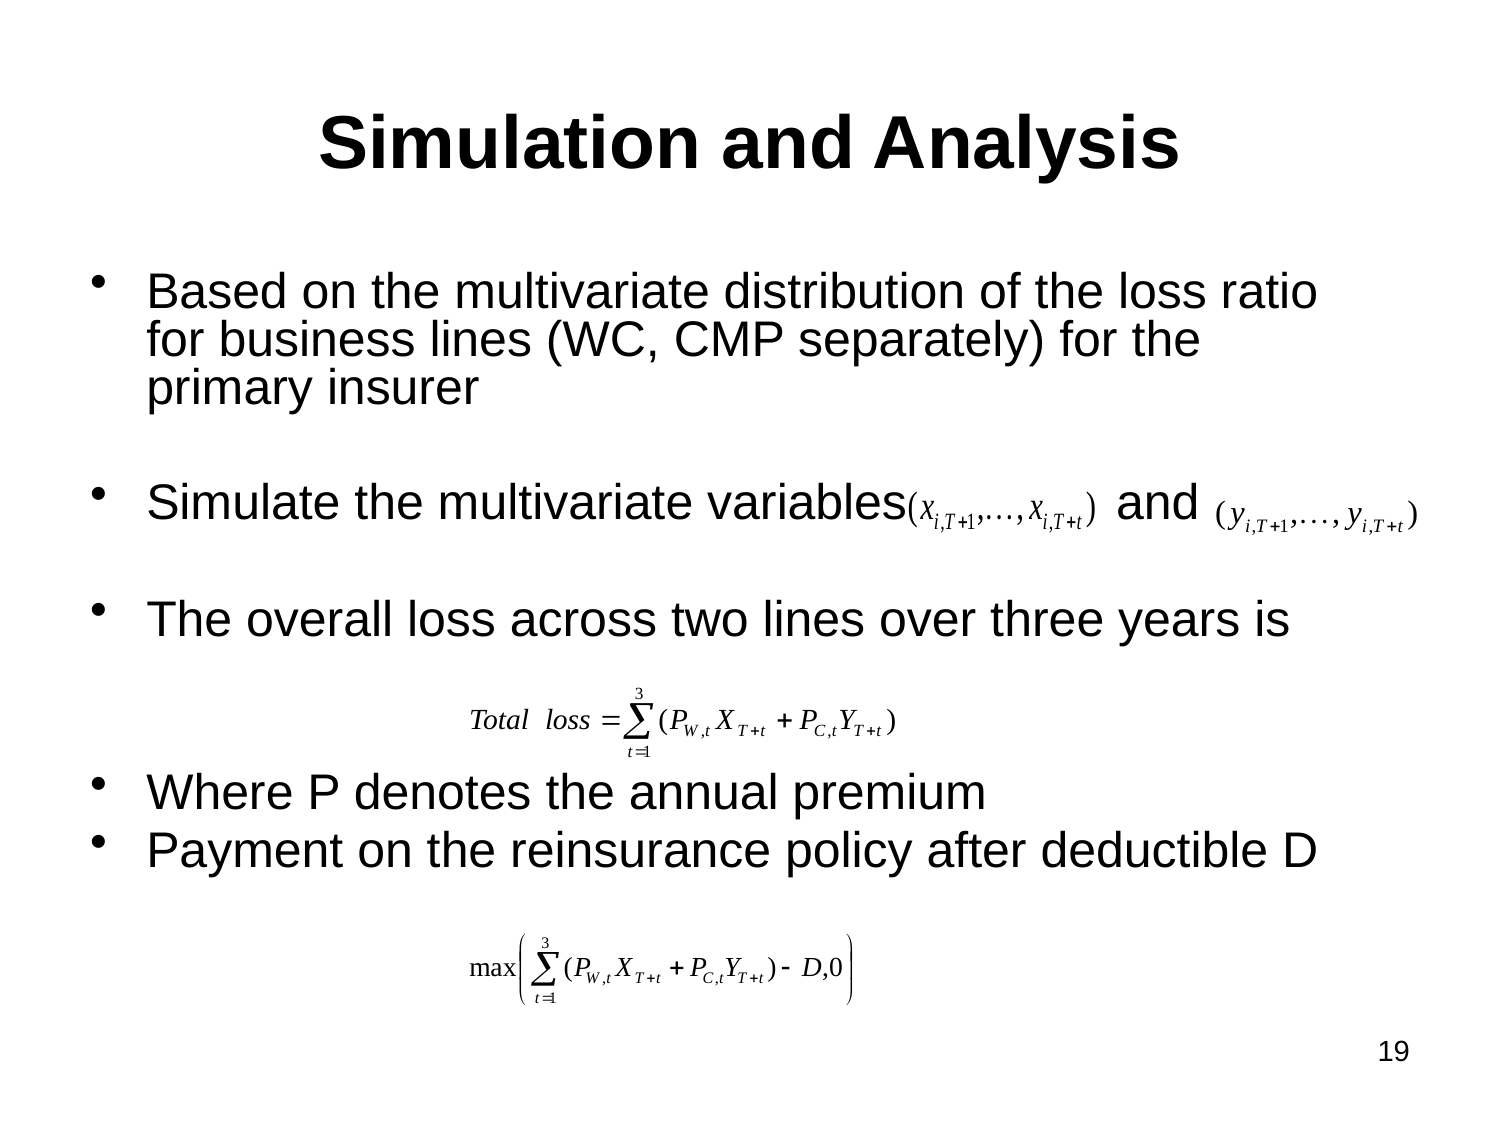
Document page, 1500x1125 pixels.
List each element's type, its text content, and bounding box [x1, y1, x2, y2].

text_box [466, 680, 901, 764]
title Simulation and Analysis [74, 44, 1426, 233]
slide_number 19 [1074, 1024, 1426, 1103]
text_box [464, 928, 861, 1012]
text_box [1210, 491, 1425, 544]
list Based on the multivariate distribution of the loss ratio for business lines (WC, CMP separately) for the primary insurer Simulate the multivariate variables and The overall loss across two lines over three years is Where P denotes the annual premium Payment on the reinsurance policy after deductible D [74, 262, 1388, 1006]
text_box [903, 479, 1102, 544]
